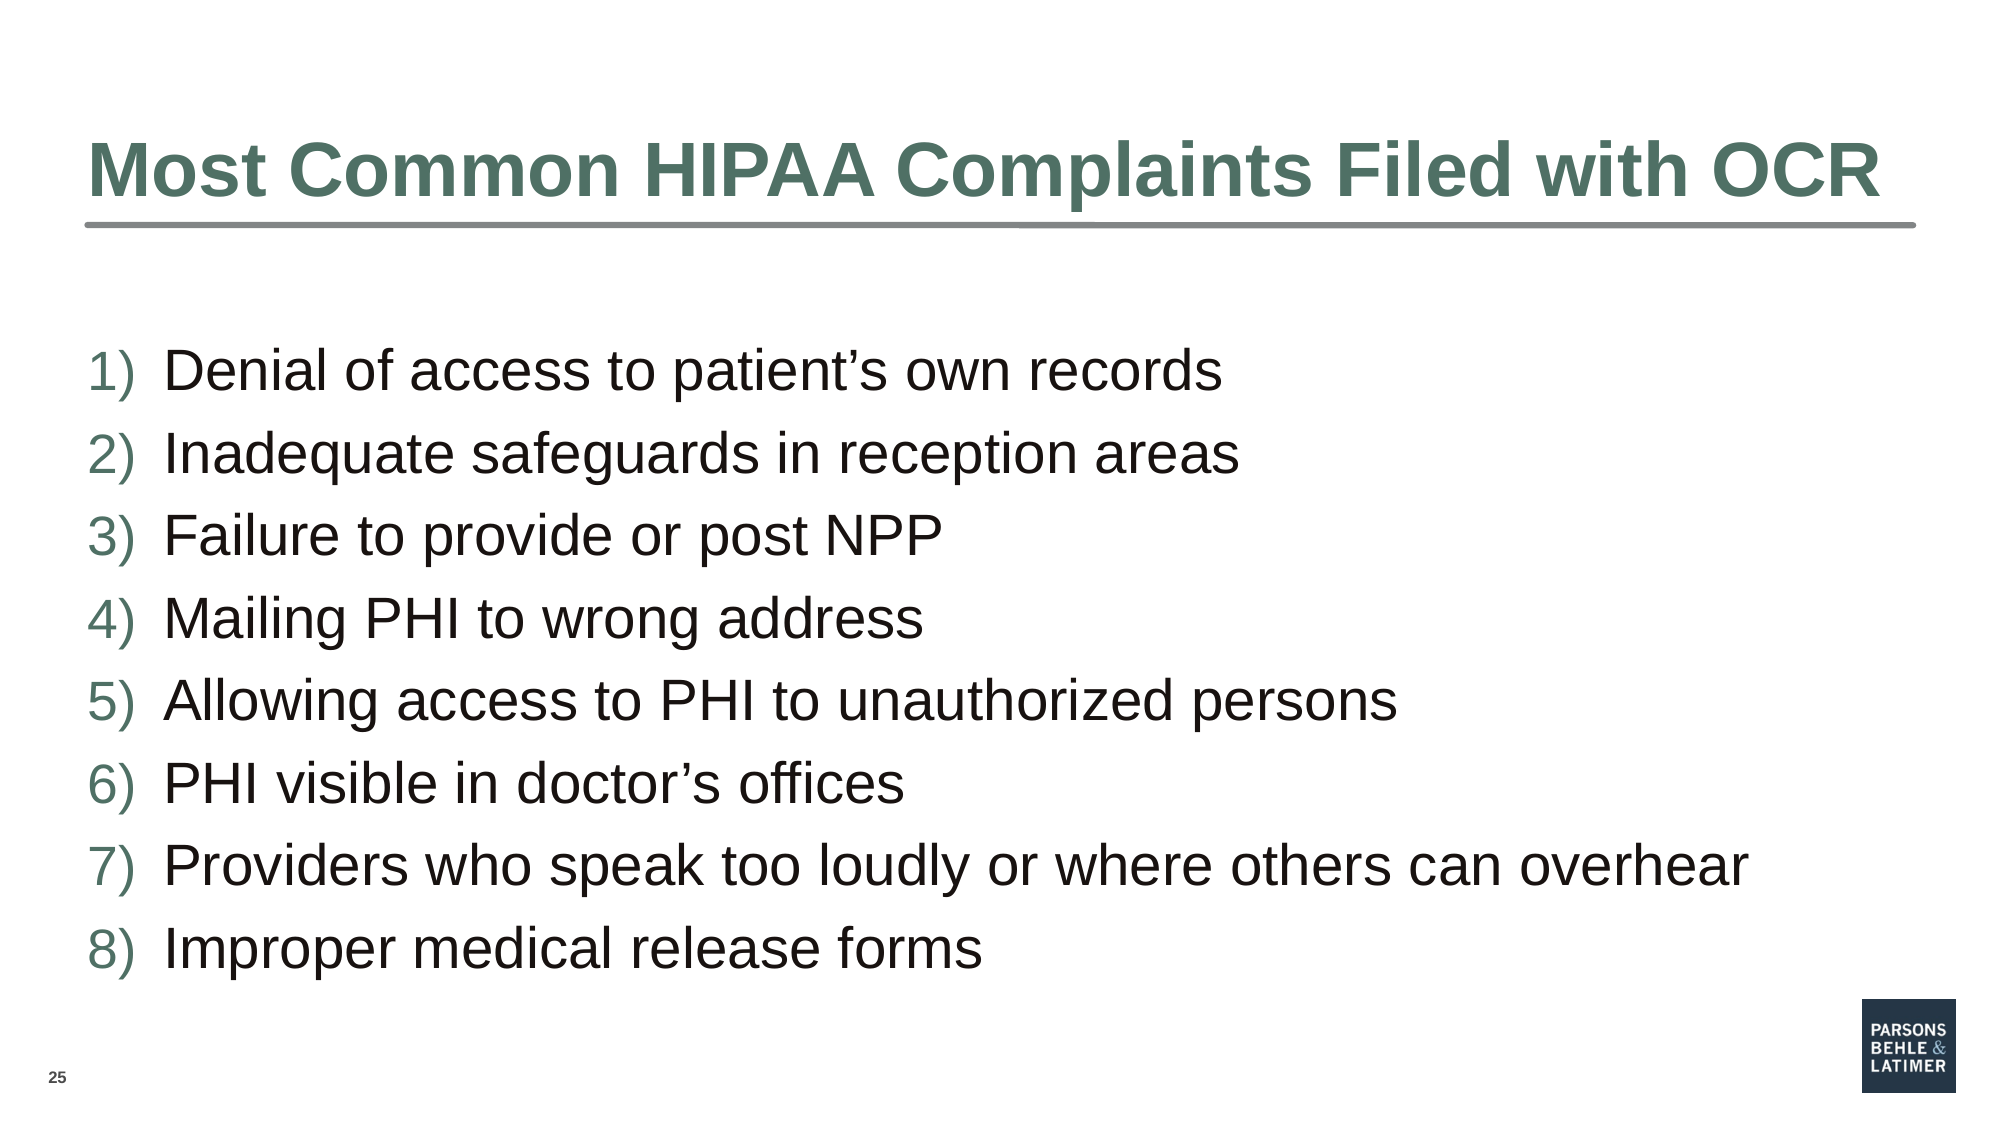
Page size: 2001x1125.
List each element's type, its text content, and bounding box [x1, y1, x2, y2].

list Denial of access to patient’s own records Inadequate safeguards in reception areas Failure to provide or post NPP Mailing PHI to wrong address Allowing access to PHI to unauthorized persons PHI visible in doctor’s offices Providers who speak too loudly or where others can overhear Improper medical release forms [87, 249, 1875, 1050]
title Most Common HIPAA Complaints Filed with OCR [87, 71, 1914, 212]
picture [1862, 999, 1956, 1093]
